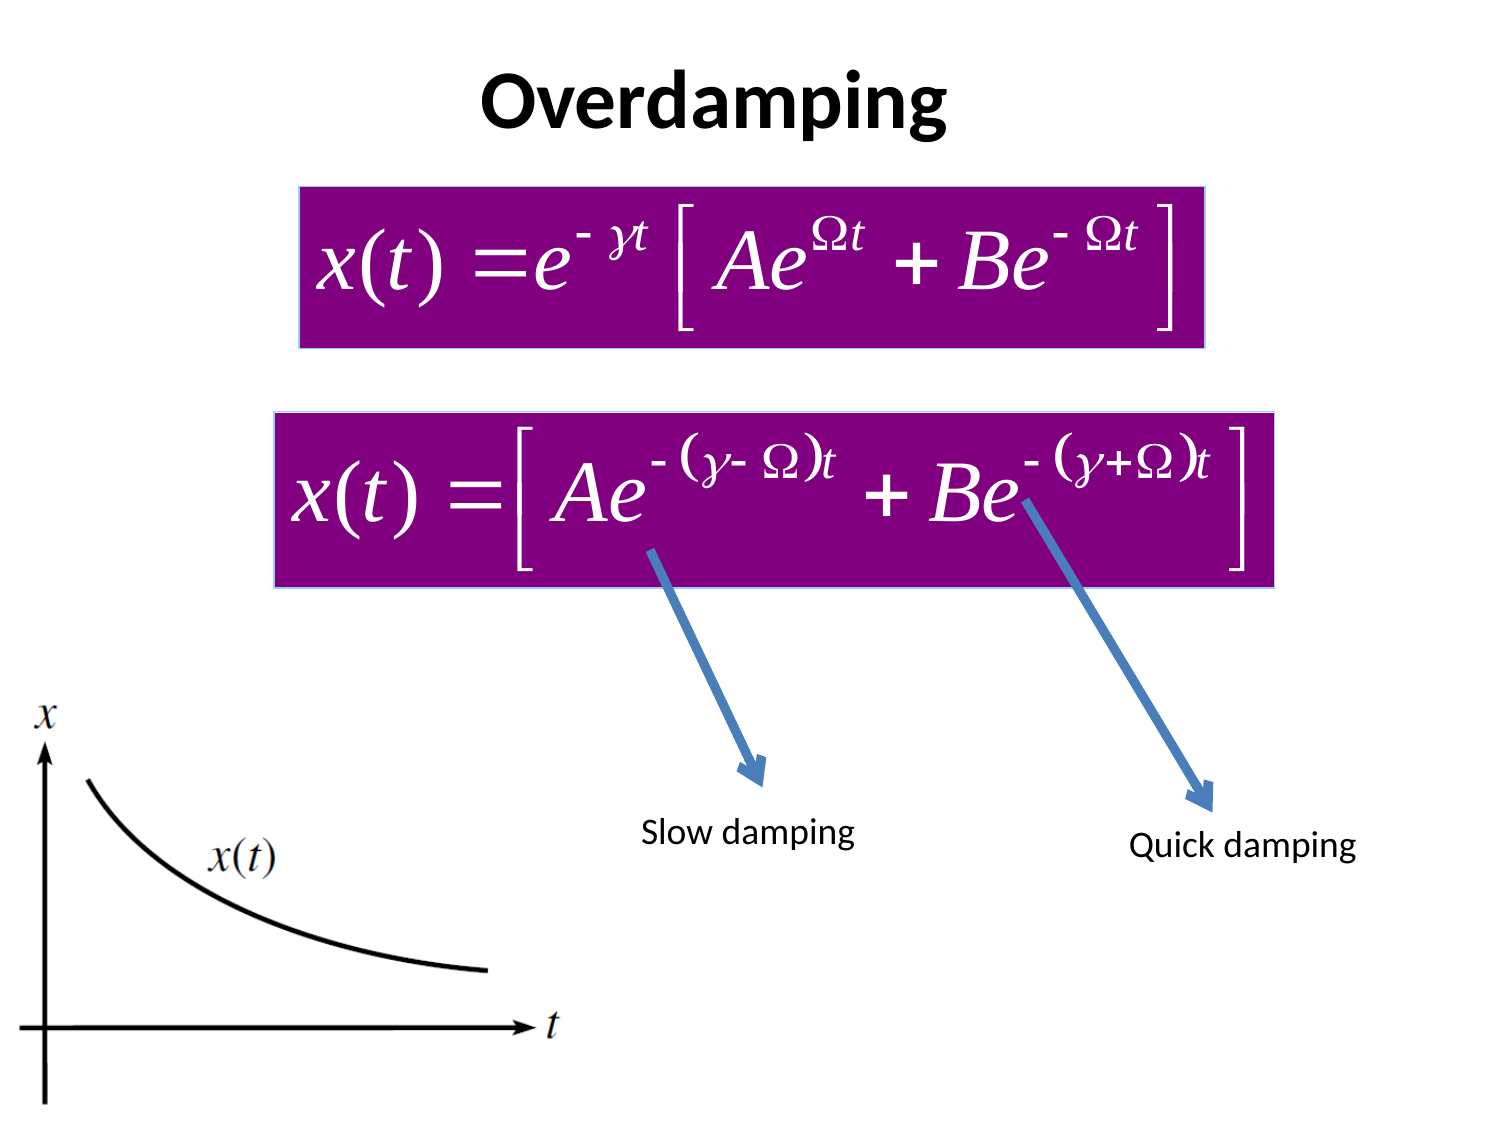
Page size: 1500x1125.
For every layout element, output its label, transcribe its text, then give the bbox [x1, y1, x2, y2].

picture [0, 685, 588, 1125]
text_box Overdamping [465, 37, 964, 153]
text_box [587, 612, 826, 726]
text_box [962, 562, 1276, 751]
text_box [274, 412, 1275, 588]
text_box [299, 187, 1205, 349]
text_box Quick damping [1114, 812, 1373, 873]
text_box Slow damping [626, 799, 871, 860]
